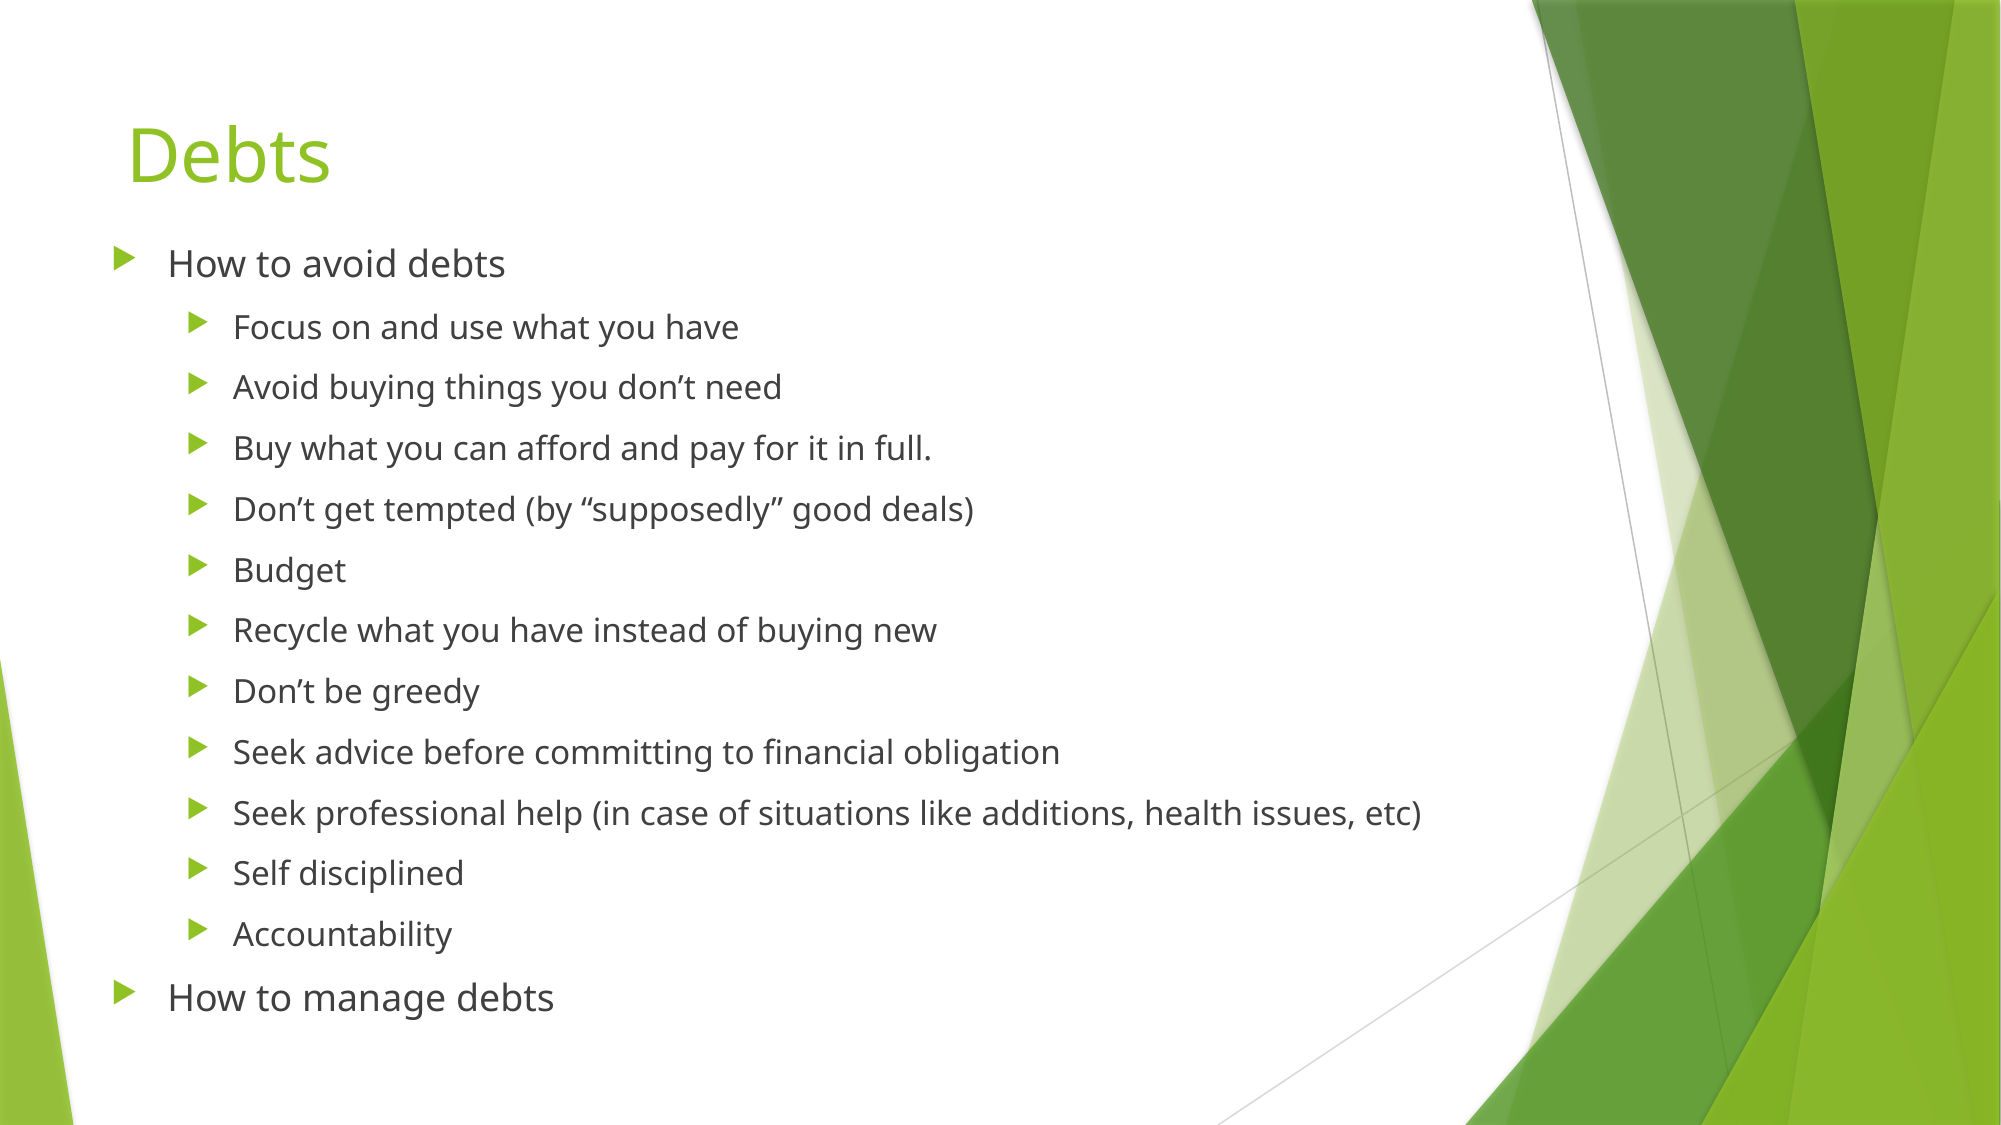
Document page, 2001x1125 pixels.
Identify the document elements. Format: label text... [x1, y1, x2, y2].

title Debts [111, 99, 1522, 232]
list How to avoid debts Focus on and use what you have Avoid buying things you don’t need Buy what you can afford and pay for it in full. Don’t get tempted (by “supposedly” good deals) Budget Recycle what you have instead of buying new Don’t be greedy Seek advice before committing to financial obligation Seek professional help (in case of situations like additions, health issues, etc) Self disciplined Accountability How to manage debts [96, 232, 1829, 1125]
